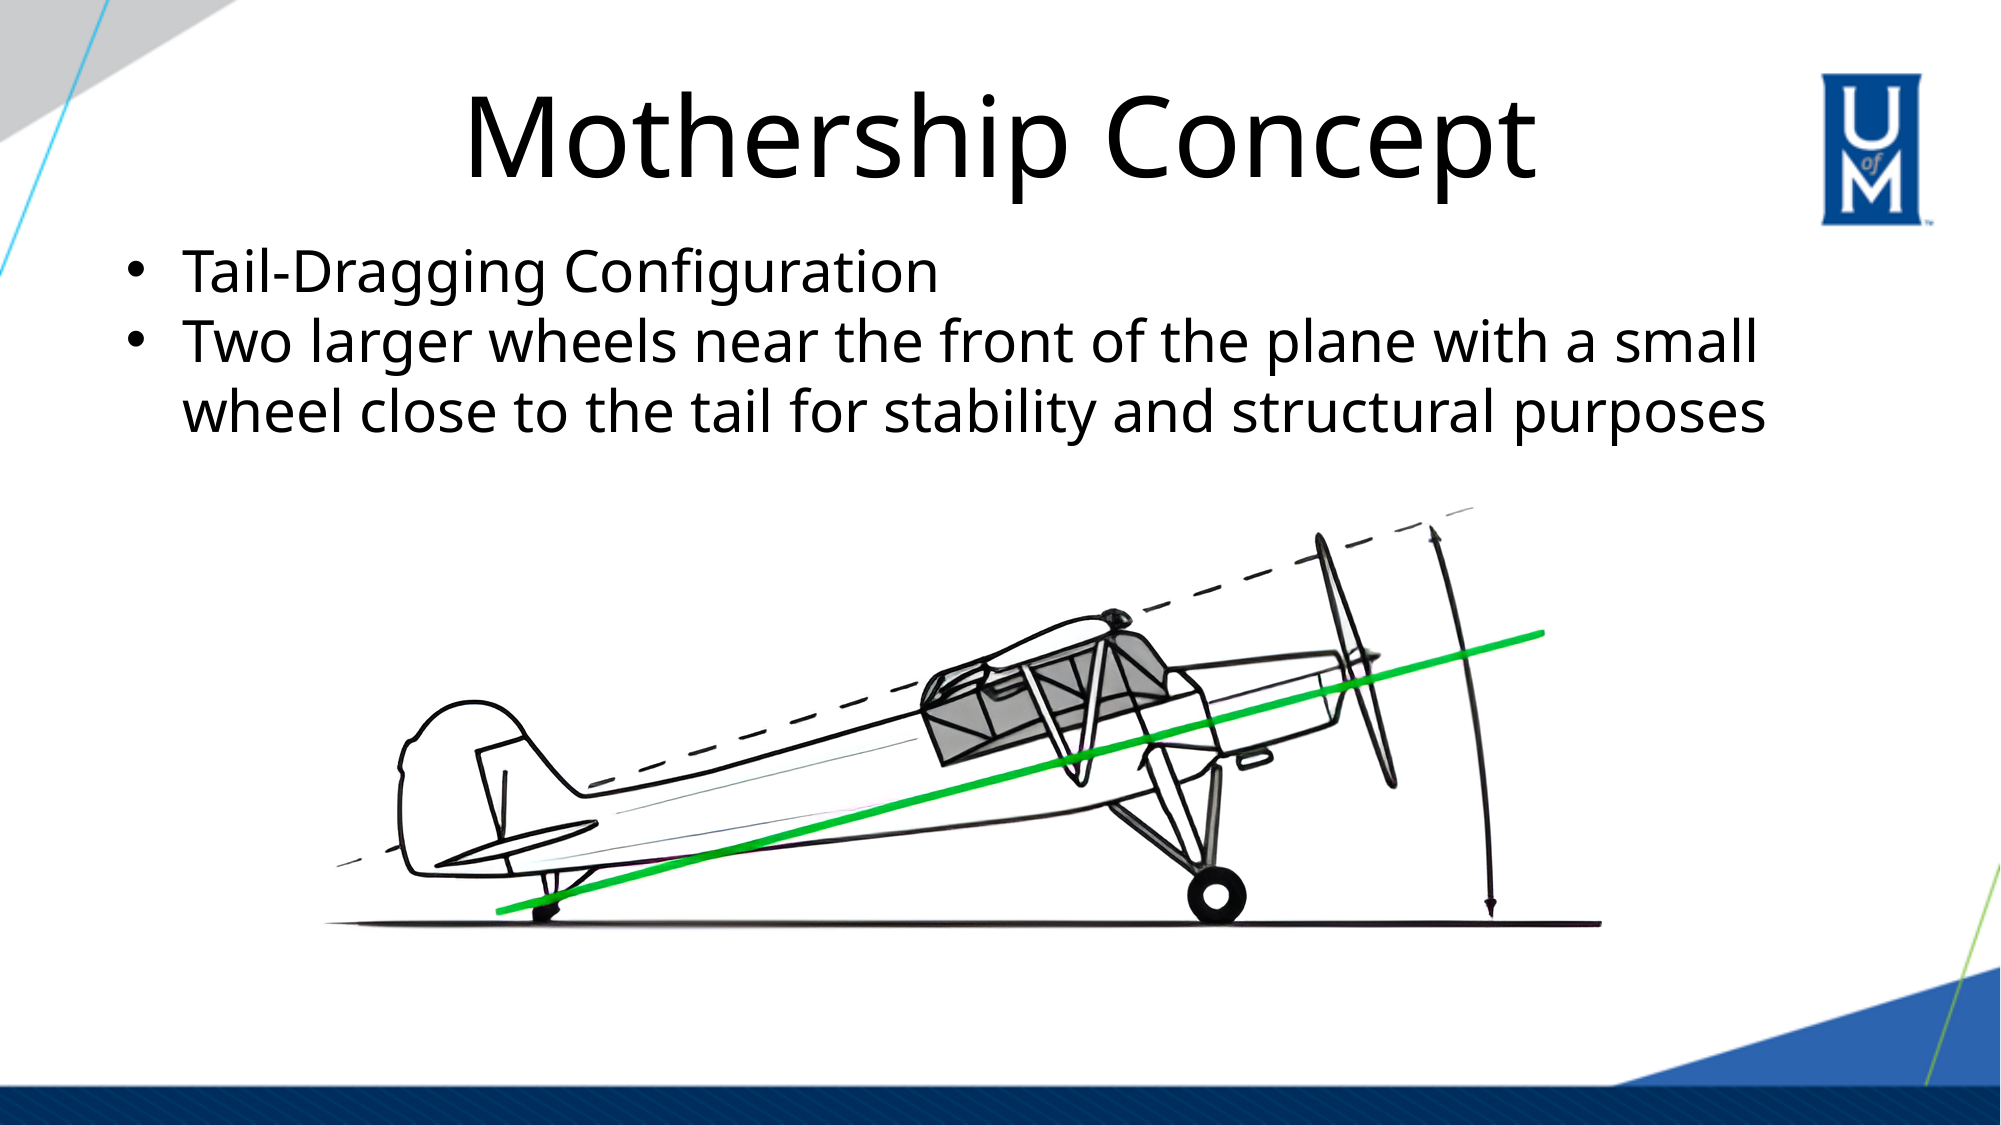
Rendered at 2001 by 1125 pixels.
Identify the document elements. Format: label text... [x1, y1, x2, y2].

title Mothership Concept [137, 32, 1863, 198]
text_box Tail-Dragging Configuration Two larger wheels near the front of the plane with a small wheel close to the tail for stability and structural purposes [110, 198, 1890, 479]
picture [0, 0, 2001, 1125]
